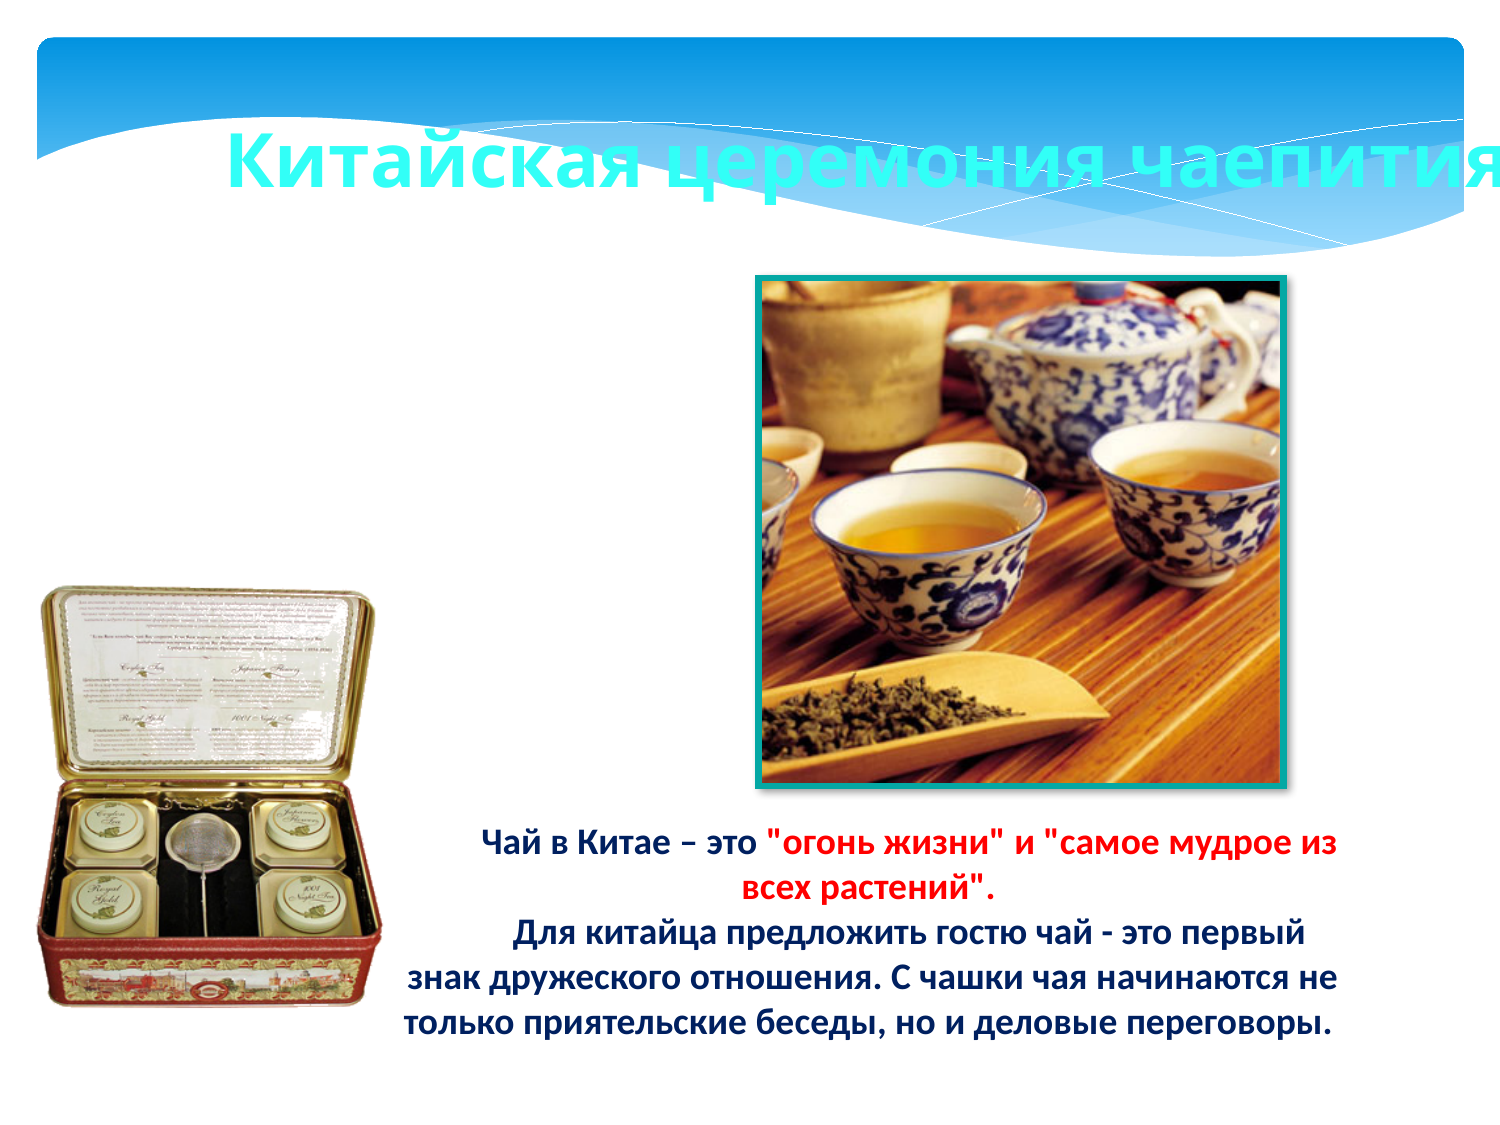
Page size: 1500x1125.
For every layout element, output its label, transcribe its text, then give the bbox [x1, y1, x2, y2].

text_box Чай в Китае – это "огонь жизни" и "самое мудрое из всех растений". Для китайца предложить гостю чай - это первый знак дружеского отношения. С чашки чая начинаются не только приятельские беседы, но и деловые переговоры. [439, 809, 1360, 1050]
text_box Китайская церемония чаепития. [209, 105, 1500, 211]
picture [761, 280, 1281, 783]
picture [0, 562, 433, 1055]
